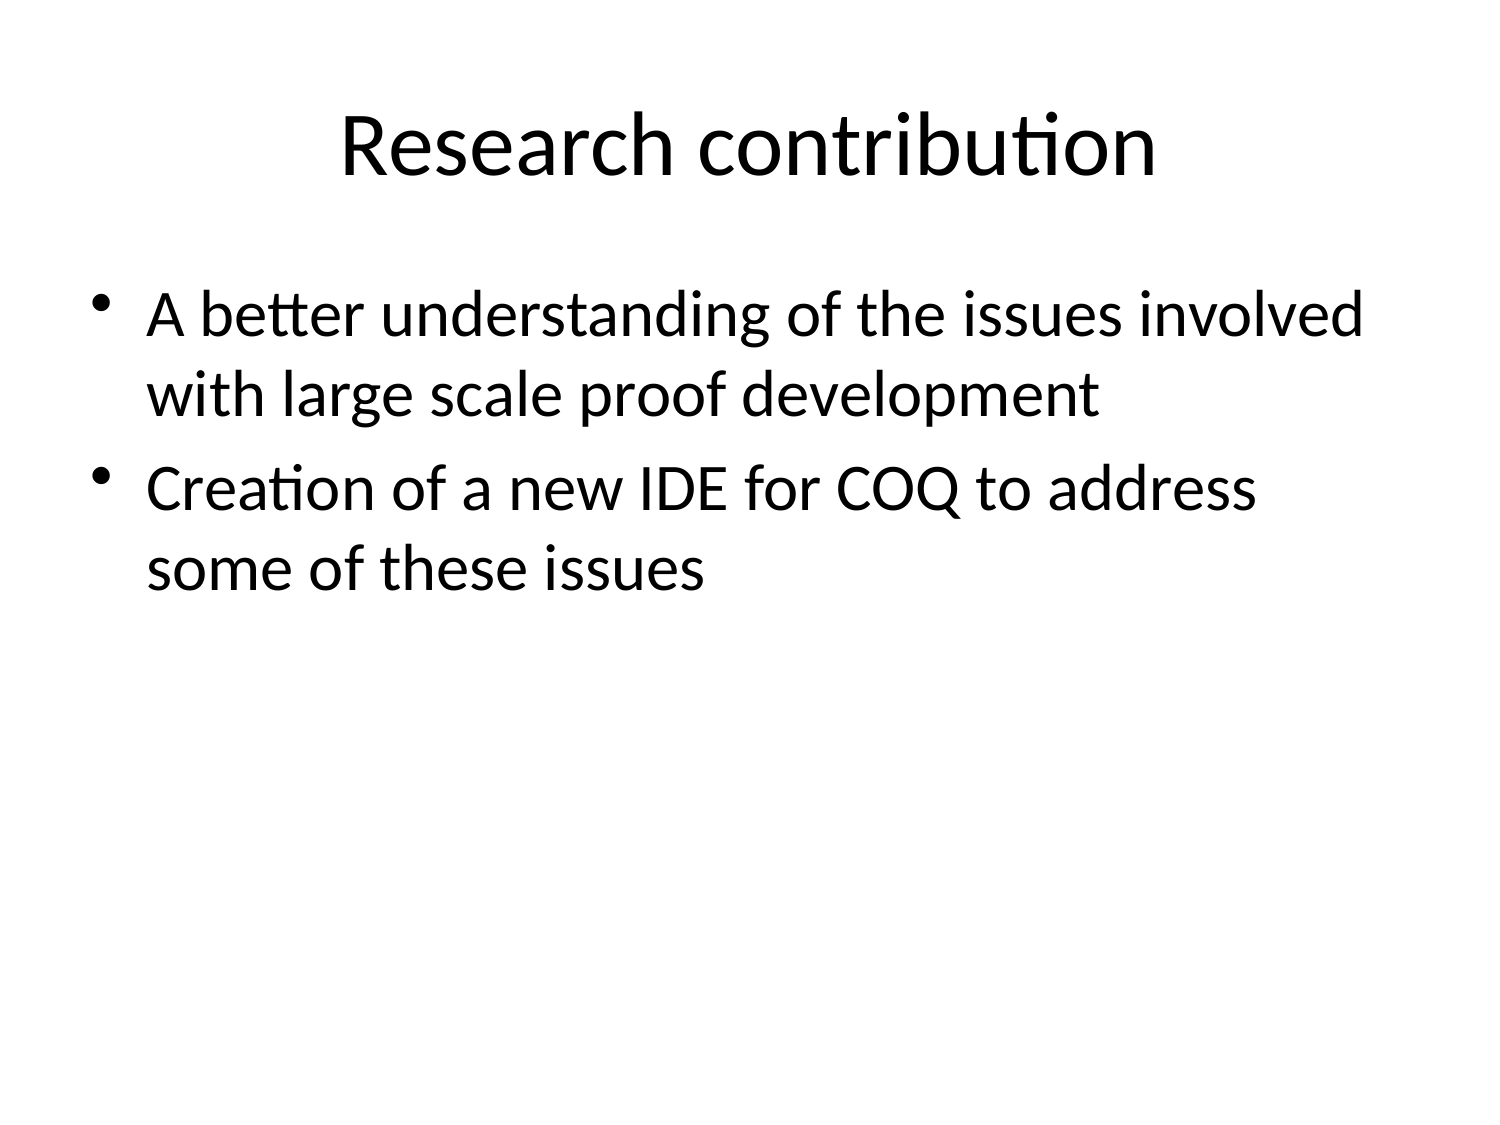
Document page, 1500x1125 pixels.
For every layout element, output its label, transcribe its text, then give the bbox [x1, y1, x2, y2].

title Research contribution [75, 45, 1425, 233]
list A better understanding of the issues involved with large scale proof development Creation of a new IDE for COQ to address some of these issues [75, 262, 1425, 1005]
